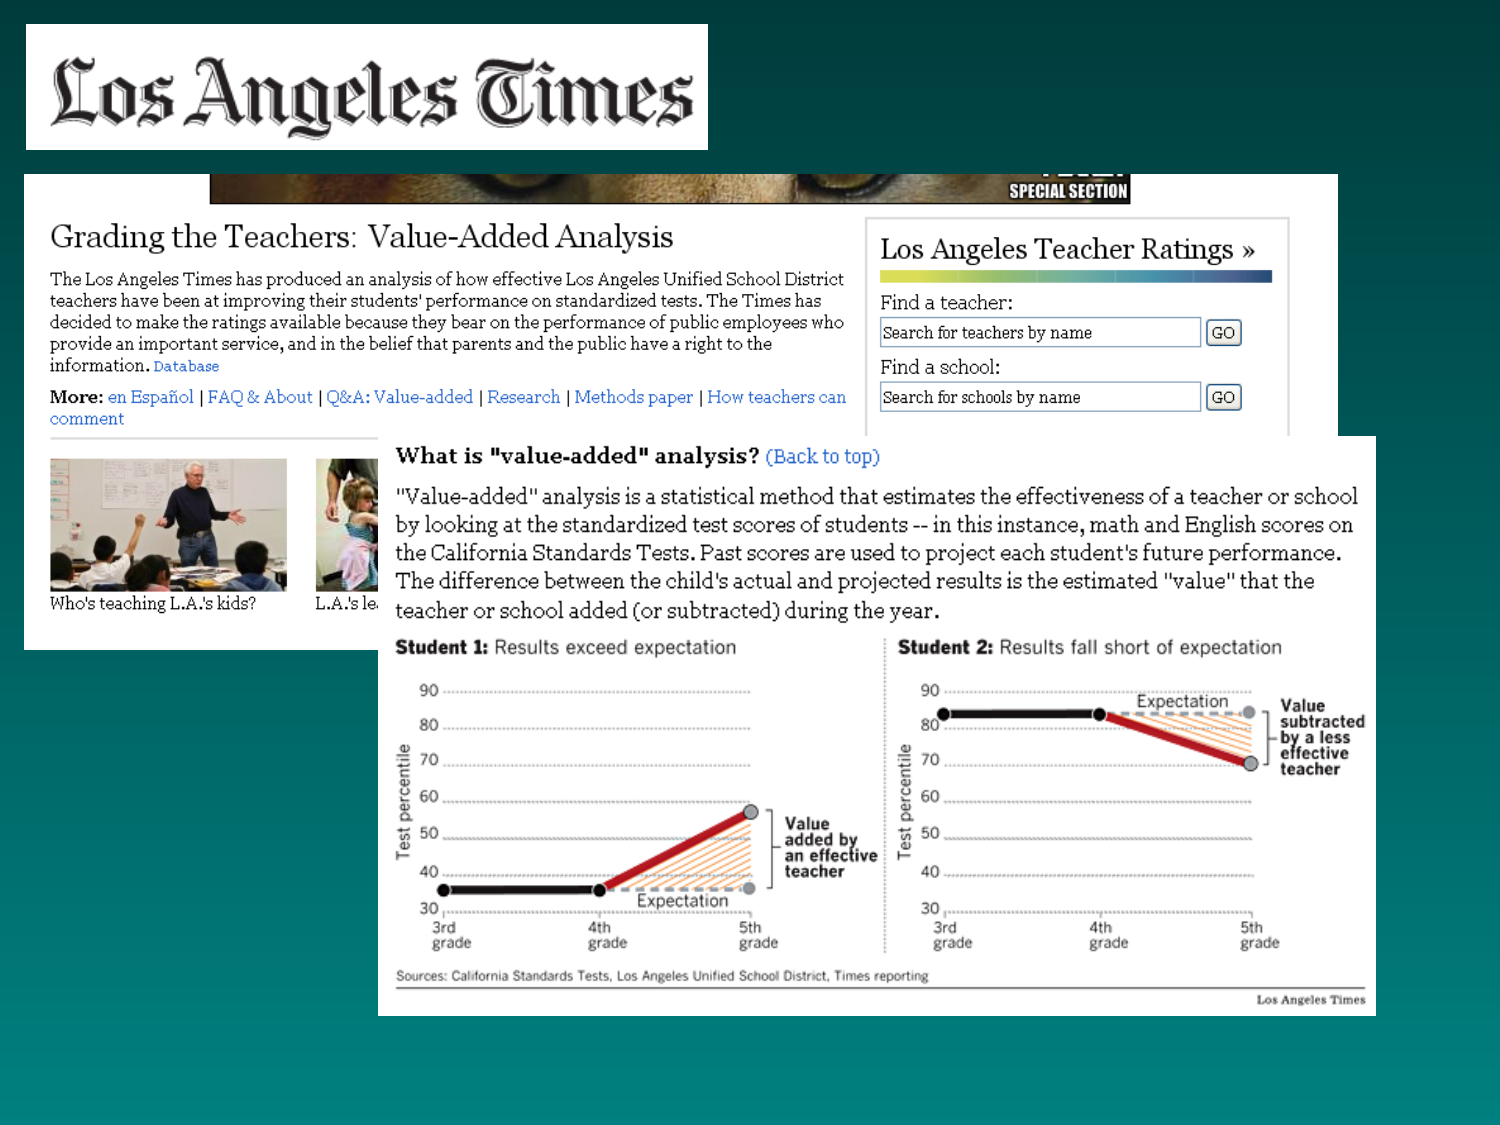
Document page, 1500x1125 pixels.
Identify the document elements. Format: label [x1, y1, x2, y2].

picture [25, 24, 708, 151]
picture [24, 174, 1375, 1015]
